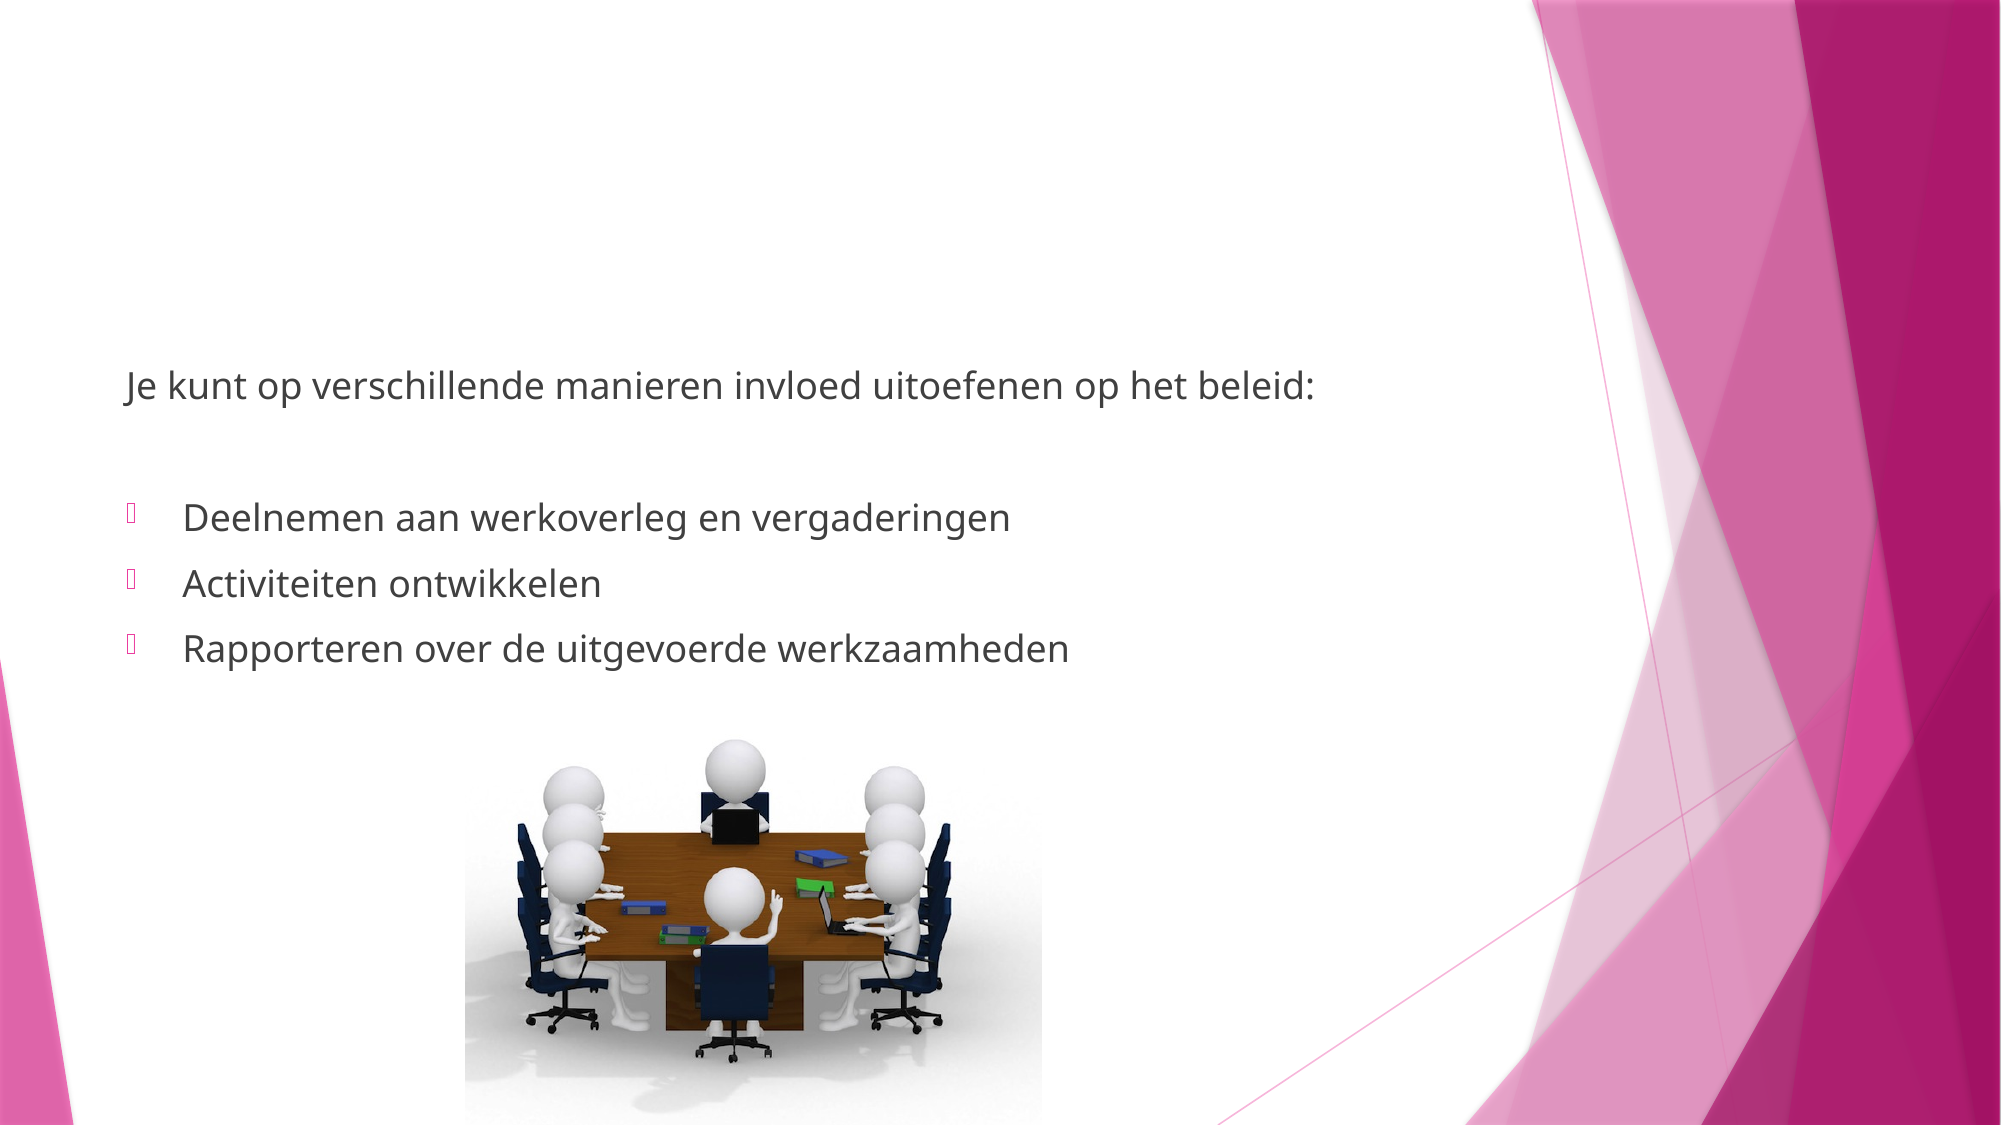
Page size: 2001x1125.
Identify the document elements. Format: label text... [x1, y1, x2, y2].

list Je kunt op verschillende manieren invloed uitoefenen op het beleid: Deelnemen aan werkoverleg en vergaderingen Activiteiten ontwikkelen Rapporteren over de uitgevoerde werkzaamheden [111, 354, 1522, 992]
picture [464, 692, 1042, 1125]
